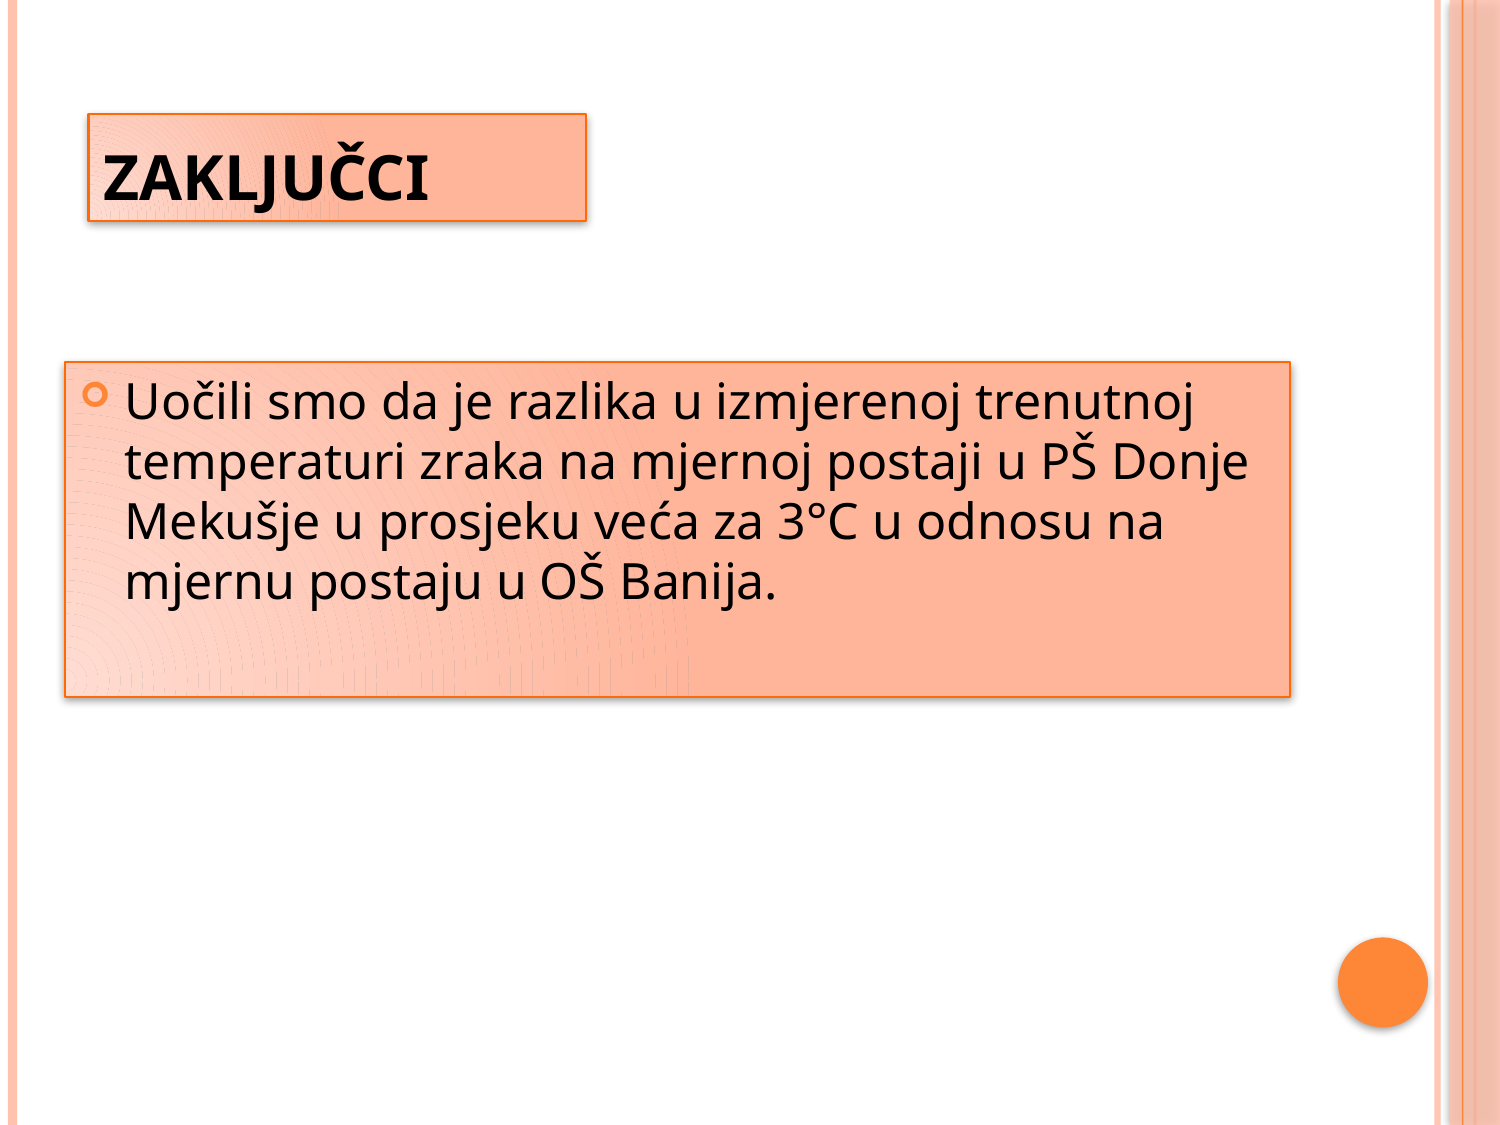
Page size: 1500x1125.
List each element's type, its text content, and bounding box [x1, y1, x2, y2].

list Uočili smo da je razlika u izmjerenoj trenutnoj temperaturi zraka na mjernoj postaji u PŠ Donje Mekušje u prosjeku veća za 3°C u odnosu na mjernu postaju u OŠ Banija. [64, 361, 1291, 698]
title Zaključci [87, 113, 587, 222]
